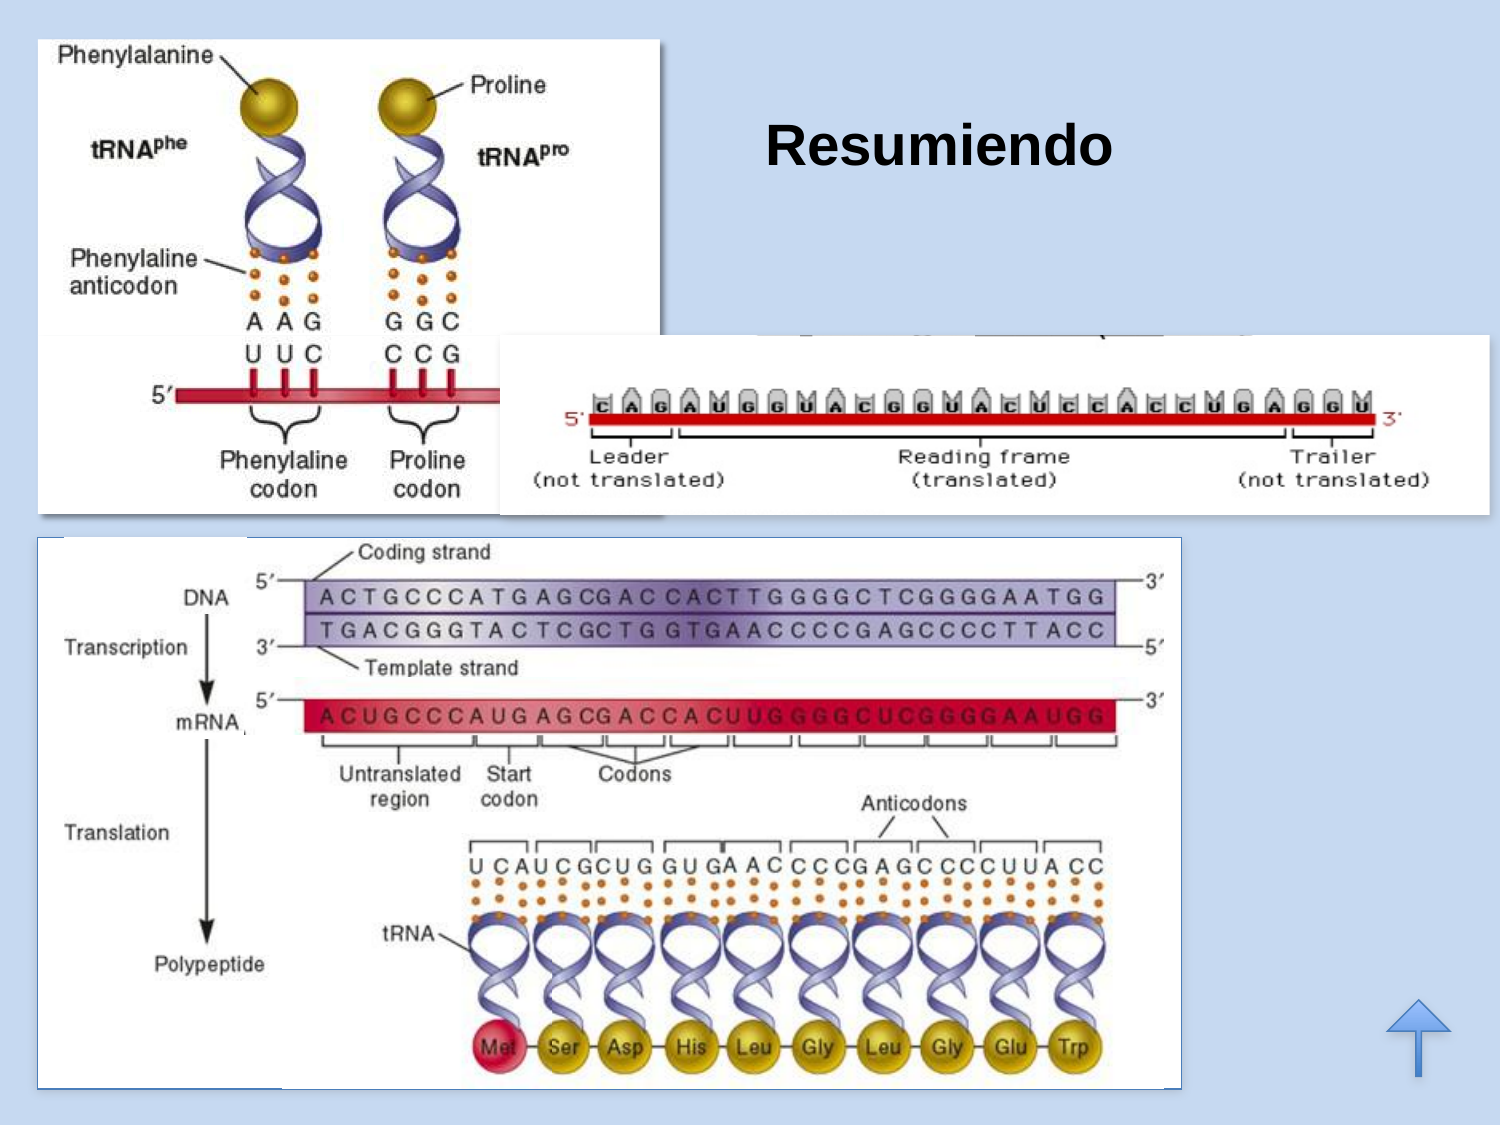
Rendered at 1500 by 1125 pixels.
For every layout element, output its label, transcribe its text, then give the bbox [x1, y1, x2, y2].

text_box Resumiendo [749, 99, 1134, 186]
text_box [1387, 999, 1450, 1077]
picture [31, 33, 1490, 530]
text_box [37, 537, 1182, 1090]
